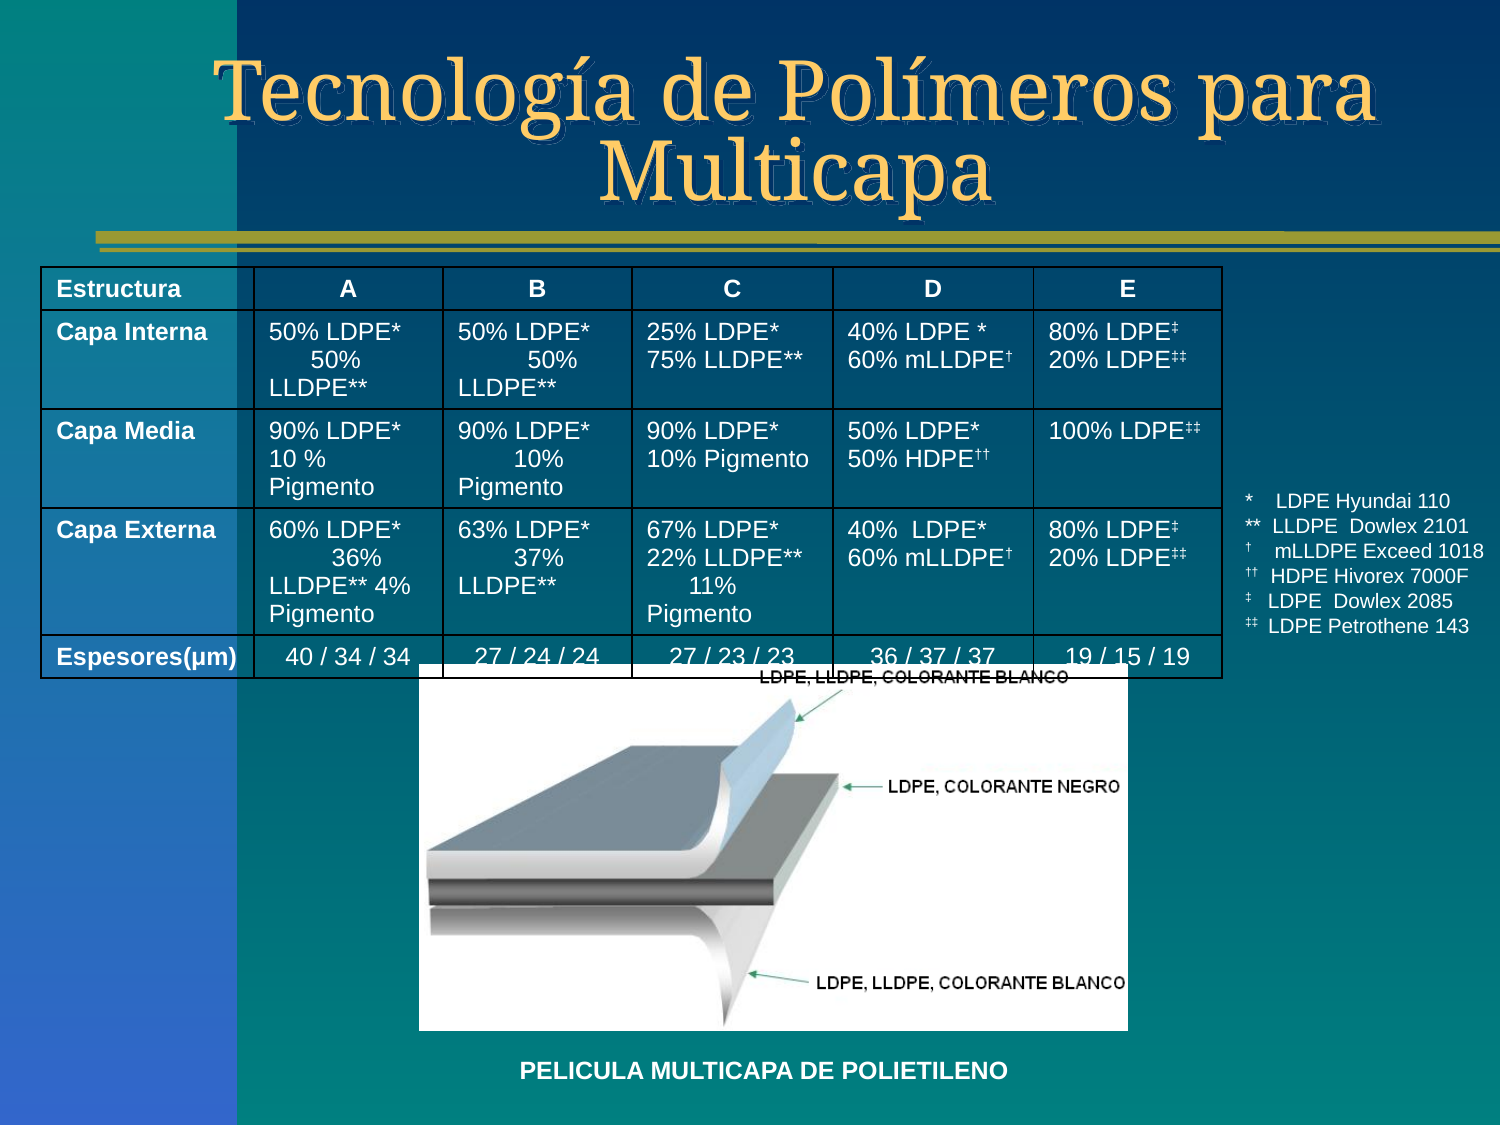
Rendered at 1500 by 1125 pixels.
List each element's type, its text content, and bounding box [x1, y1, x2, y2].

title Tecnología de Polímeros para Multicapa [64, 42, 1500, 225]
table_cell Capa Media [42, 410, 253, 507]
table_cell 50% LDPE* 50% LLDPE** [255, 311, 442, 408]
table_cell 19 / 15 / 19 [1034, 636, 1221, 677]
text_box PELICULA MULTICAPA DE POLIETILENO [504, 1046, 1025, 1092]
table_cell Capa Interna [42, 311, 253, 408]
table_cell 50% LDPE* 50% LLDPE** [444, 311, 631, 408]
table_cell 40 / 34 / 34 [255, 636, 442, 677]
table_header D [834, 268, 1033, 309]
table_cell 60% LDPE* 36% LLDPE** 4% Pigmento [255, 509, 442, 634]
table_cell 40% LDPE * 60% mLLDPE† [834, 311, 1033, 408]
table_header Estructura [42, 268, 253, 309]
text_box * LDPE Hyundai 110 ** LLDPE Dowlex 2101 † mLLDPE Exceed 1018 †† HDPE Hivorex 7000F ‡ LDPE Dowlex 2085 ‡‡ LDPE Petrothene 143 [1230, 479, 1500, 645]
table_cell 90% LDPE* 10 % Pigmento [255, 410, 442, 507]
table_header E [1034, 268, 1221, 309]
table_cell 25% LDPE* 75% LLDPE** [633, 311, 832, 408]
picture [419, 663, 1129, 1031]
table_cell 90% LDPE* 10% Pigmento [444, 410, 631, 507]
table_cell 40% LDPE* 60% mLLDPE† [834, 509, 1033, 634]
table_cell Espesores(μm) [42, 636, 253, 677]
table_cell 80% LDPE‡ 20% LDPE‡‡ [1034, 509, 1221, 634]
table_cell 27 / 23 / 23 [633, 636, 832, 662]
table_cell 36 / 37 / 37 [834, 636, 1033, 662]
table_cell 63% LDPE* 37% LLDPE** [444, 509, 631, 634]
table_cell Capa Externa [42, 509, 253, 634]
table_header B [444, 268, 631, 309]
table_cell 50% LDPE* 50% HDPE†† [834, 410, 1033, 507]
table_cell 67% LDPE* 22% LLDPE** 11% Pigmento [633, 509, 832, 634]
table_cell 90% LDPE* 10% Pigmento [633, 410, 832, 507]
table_cell 27 / 24 / 24 [444, 636, 631, 662]
table_cell 80% LDPE‡ 20% LDPE‡‡ [1034, 311, 1221, 408]
table_cell 100% LDPE‡‡ [1034, 410, 1221, 507]
table_header C [633, 268, 832, 309]
table_header A [255, 268, 442, 309]
